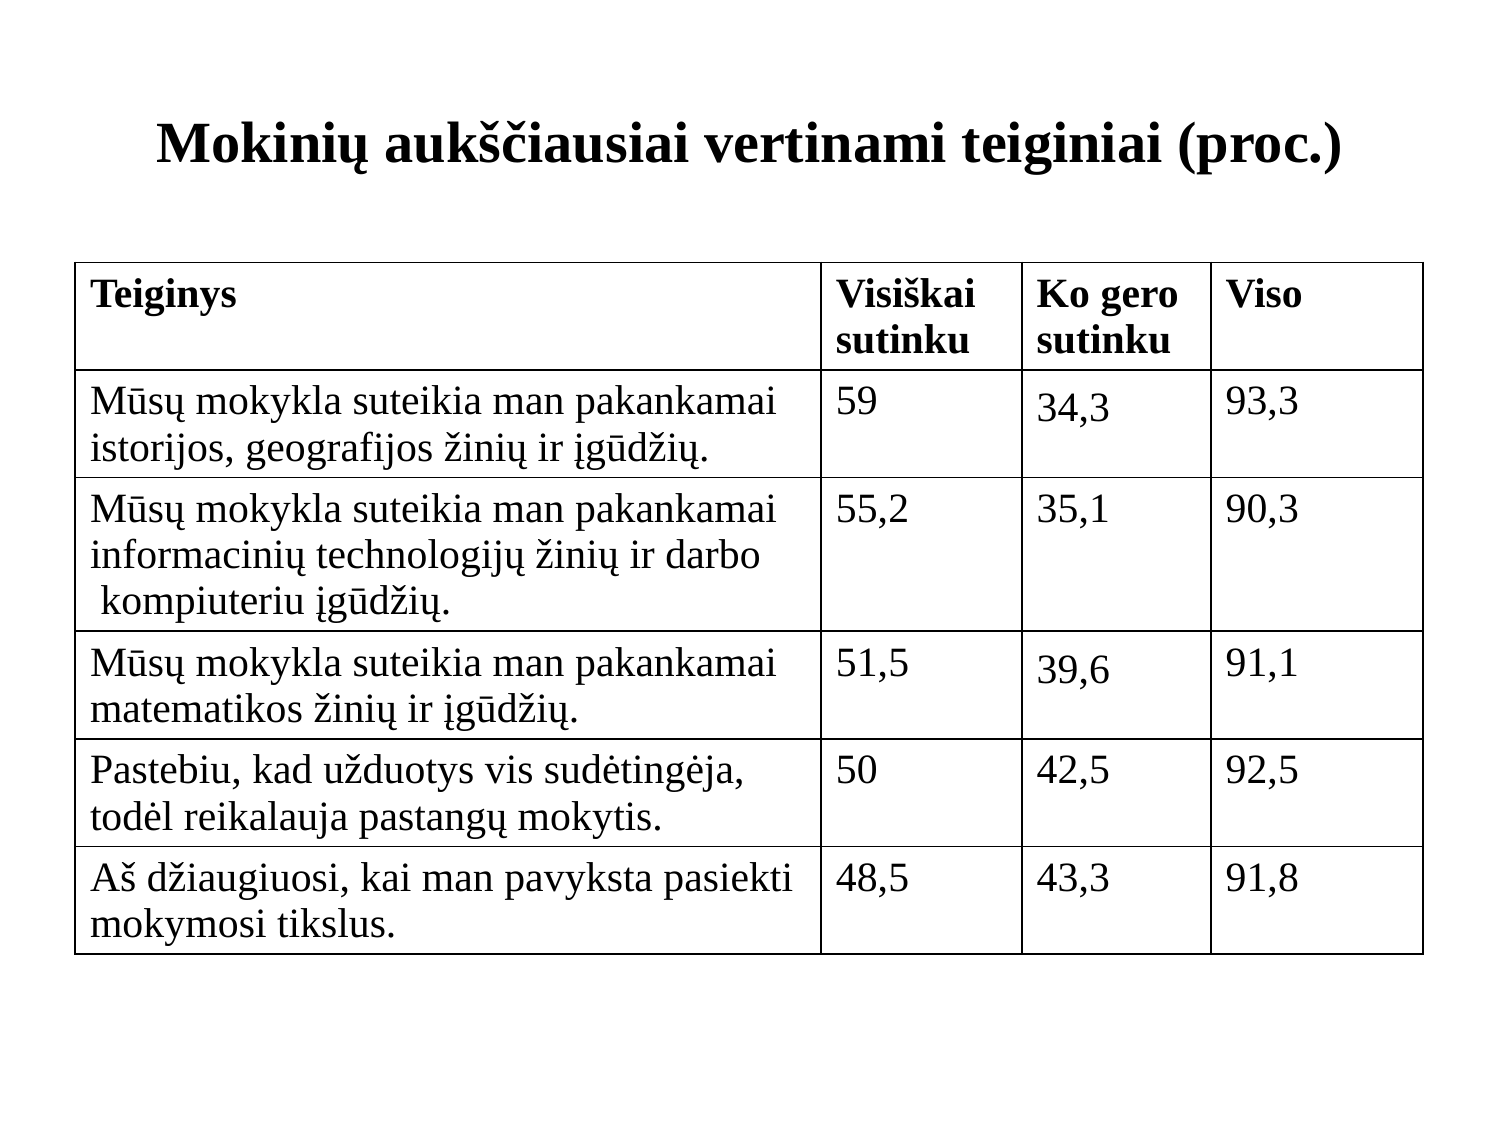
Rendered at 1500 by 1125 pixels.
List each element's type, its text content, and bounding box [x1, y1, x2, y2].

table_cell 90,3 [1212, 478, 1422, 630]
table_cell 55,2 [822, 478, 1021, 630]
title Mokinių aukščiausiai vertinami teiginiai (proc.) [75, 45, 1425, 233]
table_cell Mūsų mokykla suteikia man pakankamai istorijos, geografijos žinių ir įgūdžių. [76, 371, 820, 477]
table_cell 59 [822, 371, 1021, 477]
table_cell Mūsų mokykla suteikia man pakankamai informacinių technologijų žinių ir darbo kompiuteriu įgūdžių. [76, 478, 820, 630]
table_cell 91,1 [1212, 632, 1422, 738]
table_cell 34,3 [1023, 371, 1210, 477]
table_cell 35,1 [1023, 478, 1210, 630]
table_cell 48,5 [822, 847, 1021, 953]
table_cell 51,5 [822, 632, 1021, 738]
table_cell 43,3 [1023, 847, 1210, 953]
table_cell 39,6 [1023, 632, 1210, 738]
table_cell Pastebiu, kad užduotys vis sudėtingėja, todėl reikalauja pastangų mokytis. [76, 740, 820, 846]
table_cell Mūsų mokykla suteikia man pakankamai matematikos žinių ir įgūdžių. [76, 632, 820, 738]
table_header Ko gero sutinku [1023, 263, 1210, 369]
table_header Viso [1212, 263, 1422, 369]
table_header Teiginys [76, 263, 820, 369]
table_cell 50 [822, 740, 1021, 846]
table_cell 93,3 [1212, 371, 1422, 477]
table_cell 91,8 [1212, 847, 1422, 953]
table_cell 42,5 [1023, 740, 1210, 846]
table_cell 92,5 [1212, 740, 1422, 846]
table_cell Aš džiaugiuosi, kai man pavyksta pasiekti mokymosi tikslus. [76, 847, 820, 953]
table_header Visiškai sutinku [822, 263, 1021, 369]
